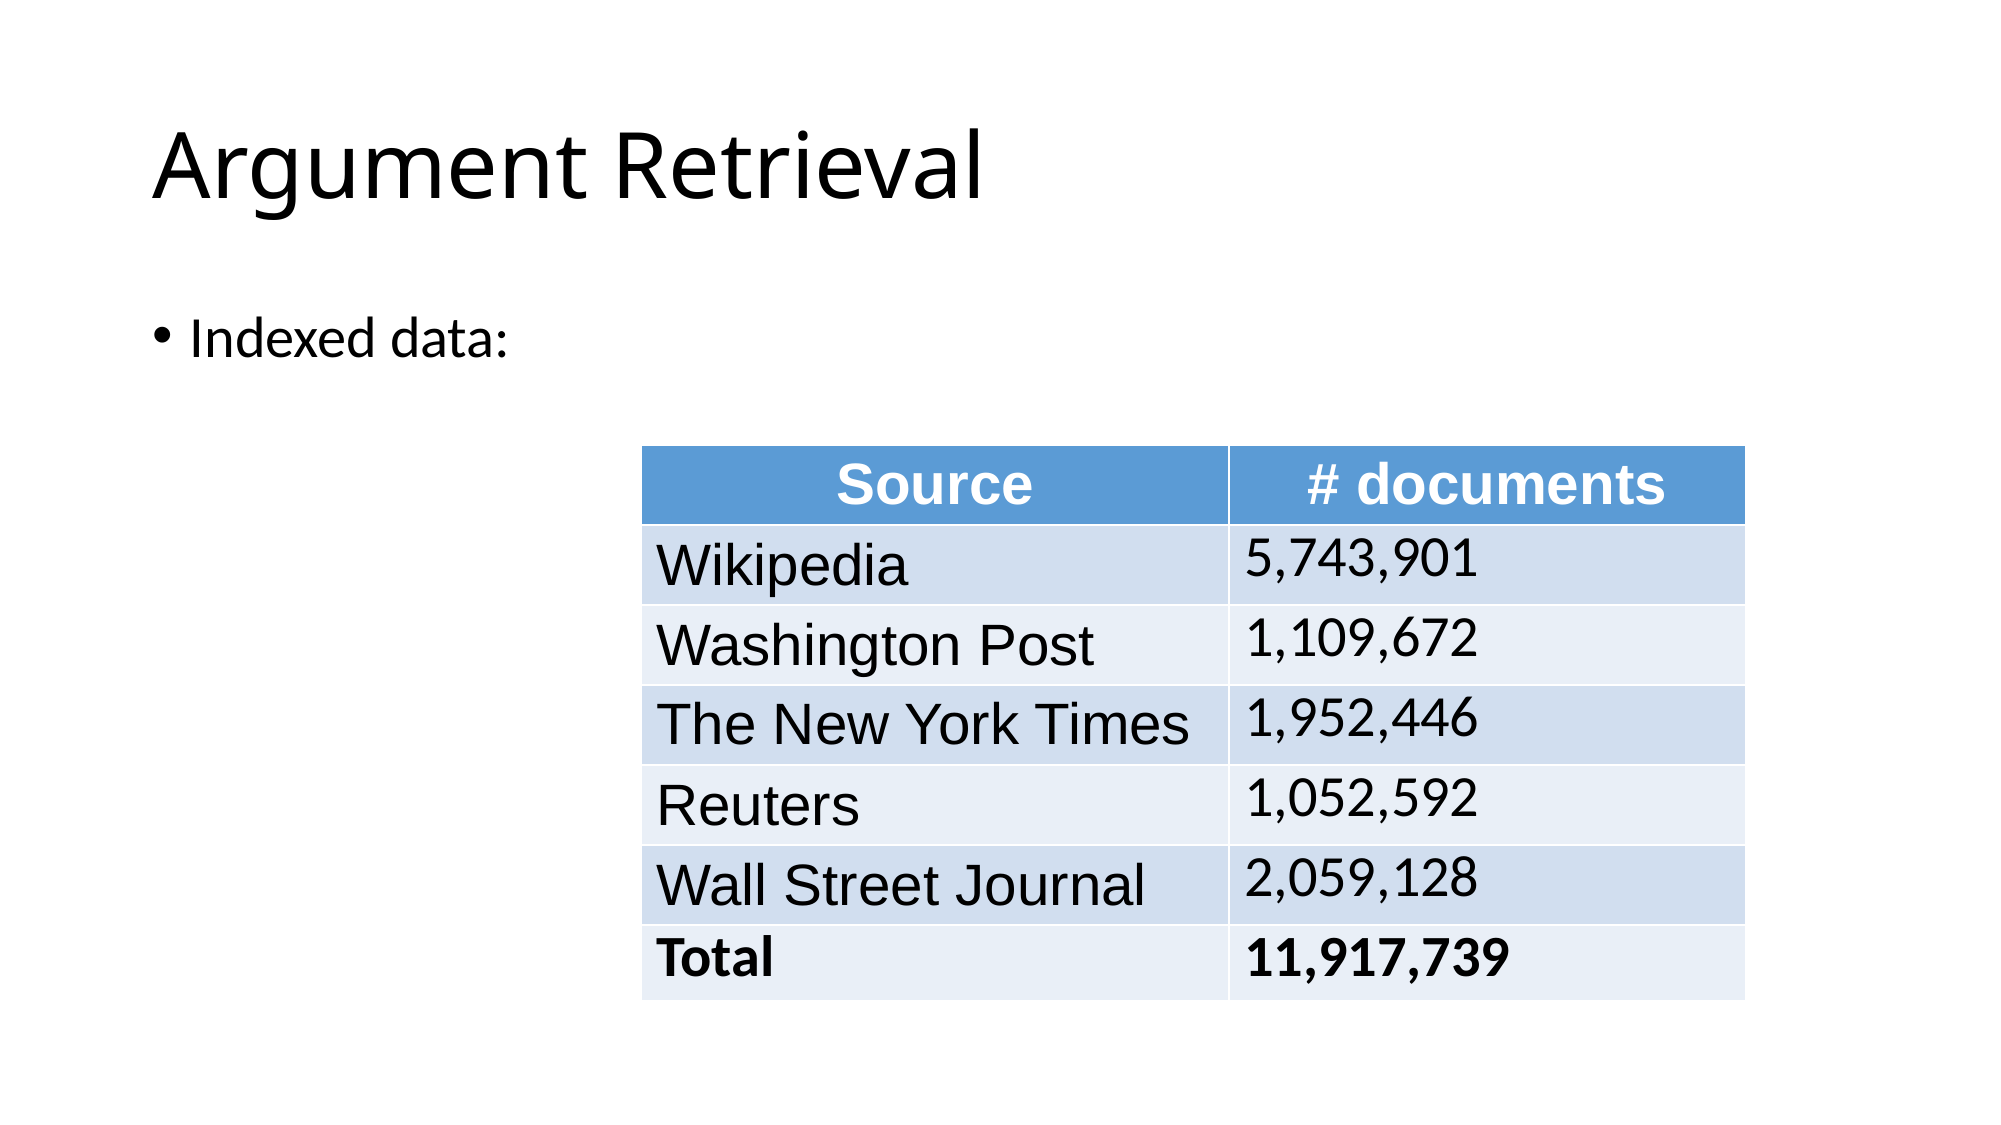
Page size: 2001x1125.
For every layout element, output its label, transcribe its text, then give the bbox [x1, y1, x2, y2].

title Argument Retrieval [137, 59, 1863, 278]
table_cell Total [642, 926, 1228, 1000]
table_cell Reuters [642, 766, 1228, 844]
table_cell Wall Street Journal [642, 846, 1228, 924]
table_cell 1,109,672 [1230, 606, 1745, 684]
table_cell Wikipedia [642, 526, 1228, 604]
table_cell Washington Post [642, 606, 1228, 684]
table_cell The New York Times [642, 686, 1228, 764]
table_cell 11,917,739 [1230, 926, 1745, 1000]
table_cell 5,743,901 [1230, 526, 1745, 604]
table_header Source [642, 446, 1228, 524]
table_cell 1,052,592 [1230, 766, 1745, 844]
table_cell 1,952,446 [1230, 686, 1745, 764]
table_cell 2,059,128 [1230, 846, 1745, 924]
table_header # documents [1230, 446, 1745, 524]
list Indexed data: [137, 299, 1863, 1014]
